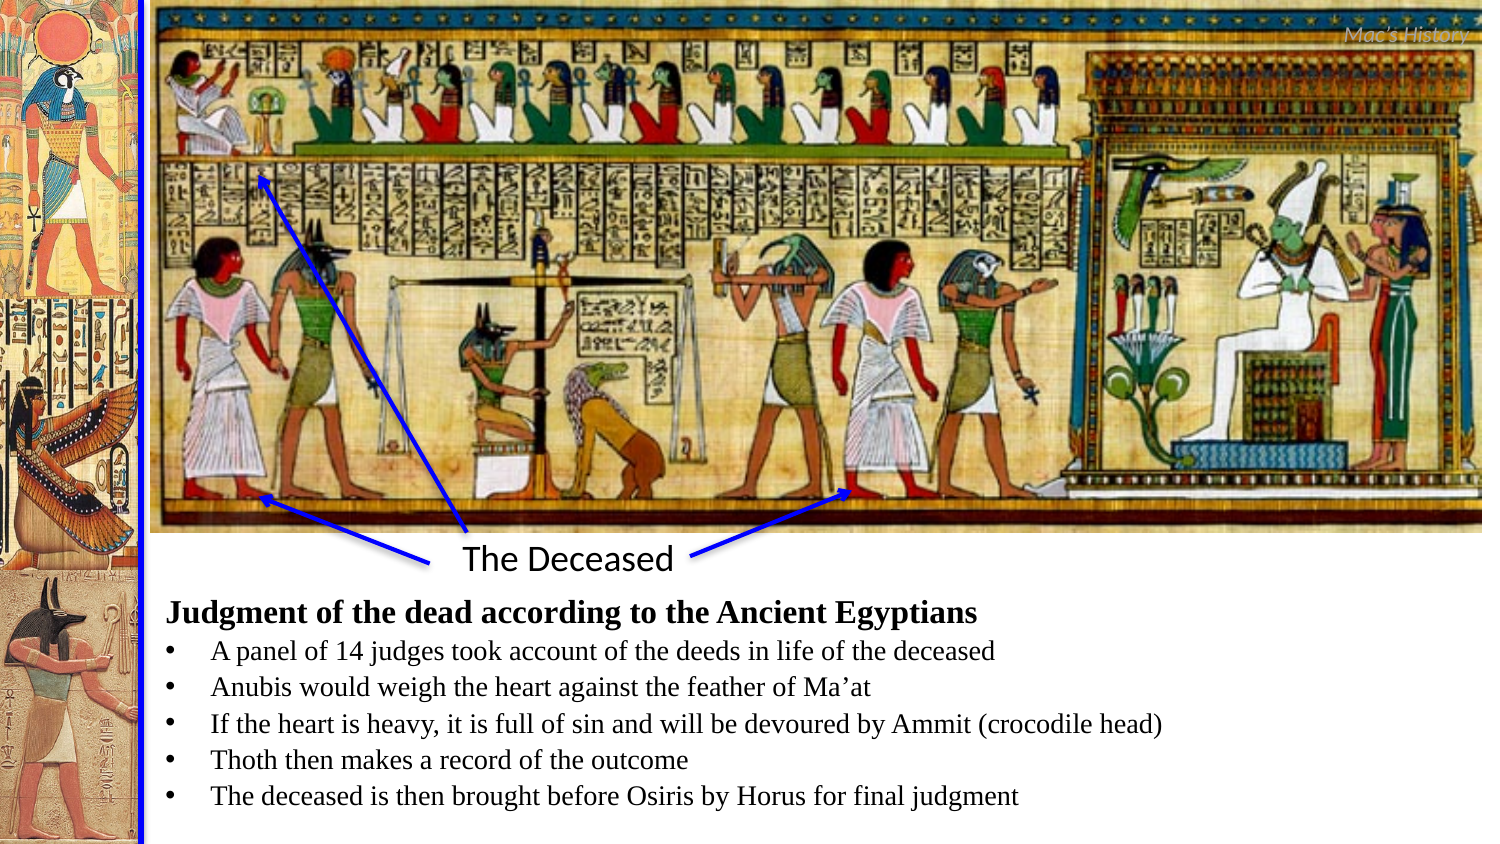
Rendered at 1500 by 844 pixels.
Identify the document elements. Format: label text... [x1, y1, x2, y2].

text_box The Deceased [447, 541, 691, 587]
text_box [258, 496, 430, 564]
picture [0, 0, 138, 844]
list Judgment of the dead according to the Ancient Egyptians A panel of 14 judges took account of the deeds in life of the deceased Anubis would weigh the heart against the feather of Ma’at If the heart is heavy, it is full of sin and will be devoured by Ammit (crocodile head) Thoth then makes a record of the outcome The deceased is then brought before Osiris by Horus for final judgment [150, 587, 1500, 822]
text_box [690, 490, 853, 557]
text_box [258, 174, 468, 533]
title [150, 0, 1482, 533]
